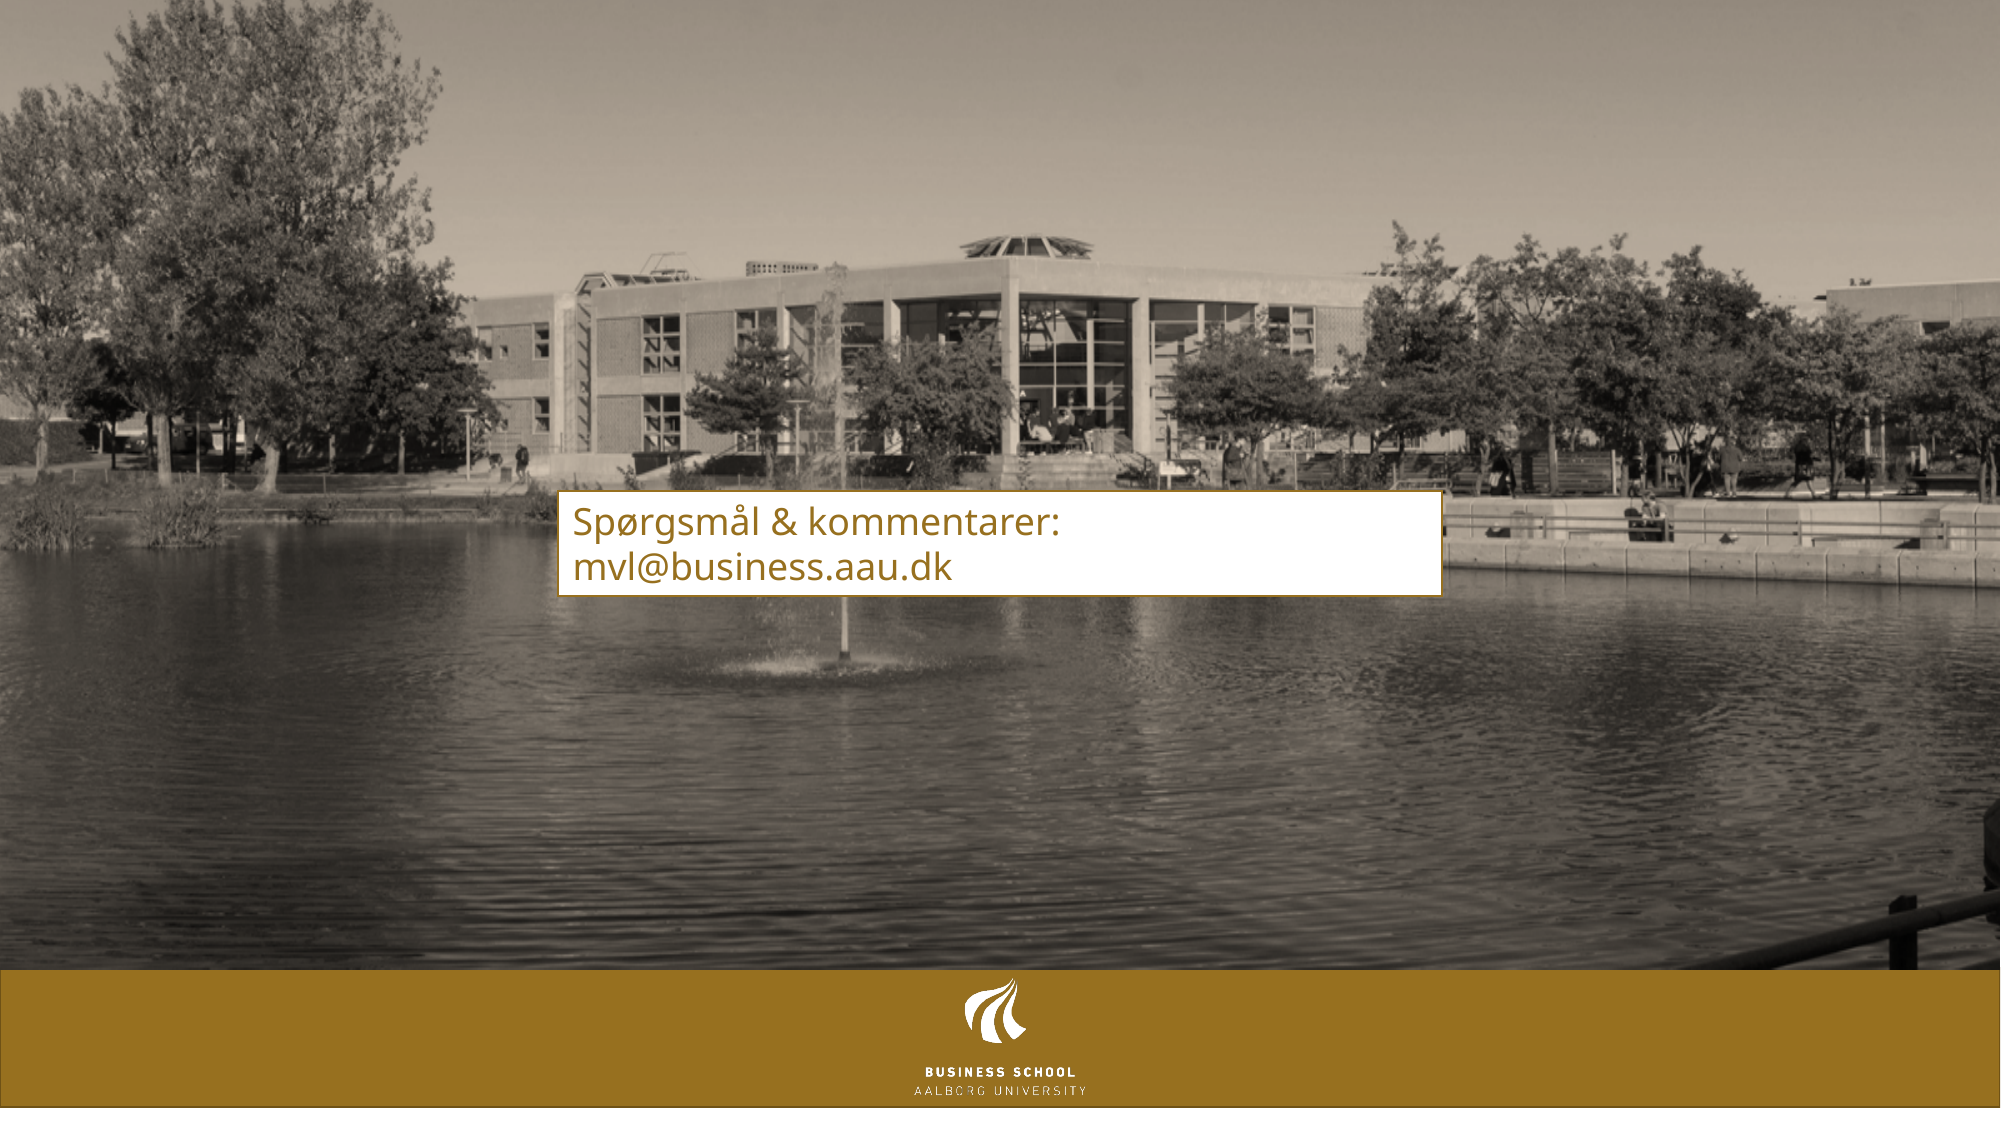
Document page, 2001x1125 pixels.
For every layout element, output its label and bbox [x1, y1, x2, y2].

picture [0, 0, 2000, 970]
picture [914, 977, 1086, 1096]
